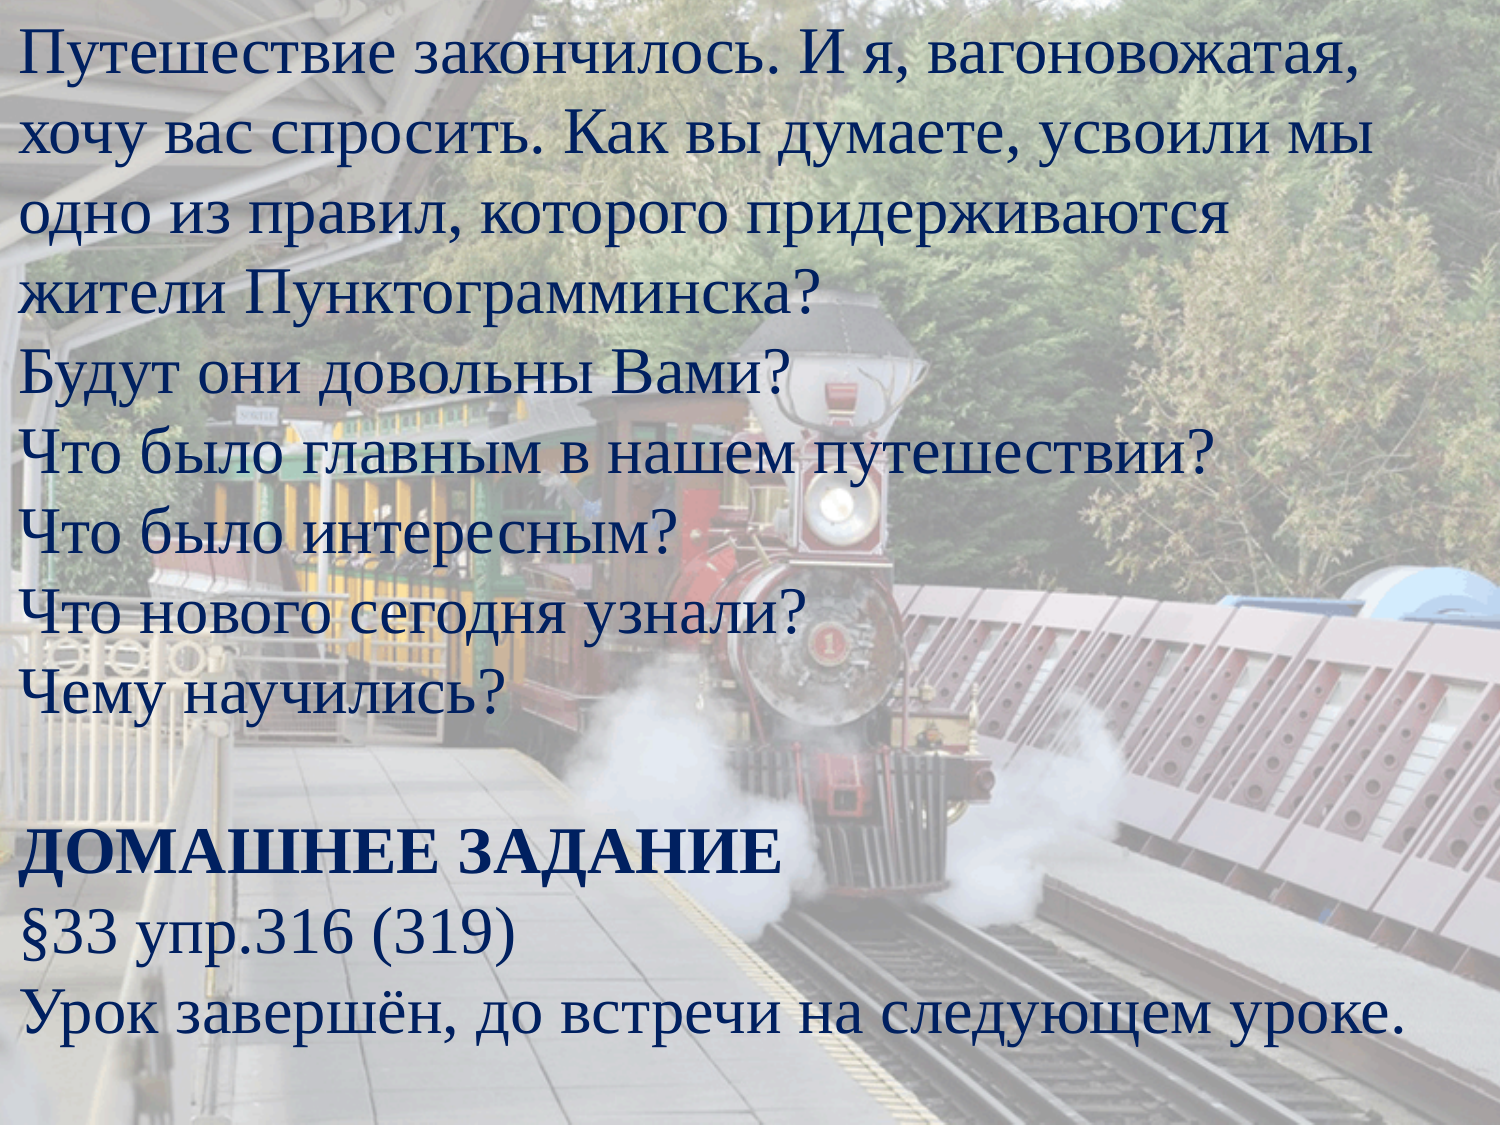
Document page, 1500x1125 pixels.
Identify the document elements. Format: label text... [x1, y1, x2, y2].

picture [0, 0, 1500, 1125]
text_box Путешествие закончилось. И я, вагоновожатая, хочу вас спросить. Как вы думаете, усвоили мы одно из правил, которого придерживаются жители Пунктограмминска? Будут они довольны Вами? Что было главным в нашем путешествии? Что было интересным? Что нового сегодня узнали? Чему научились? ДОМАШНЕЕ ЗАДАНИЕ §33 упр.316 (319) Урок завершён, до встречи на следующем уроке. [3, 0, 1457, 1055]
